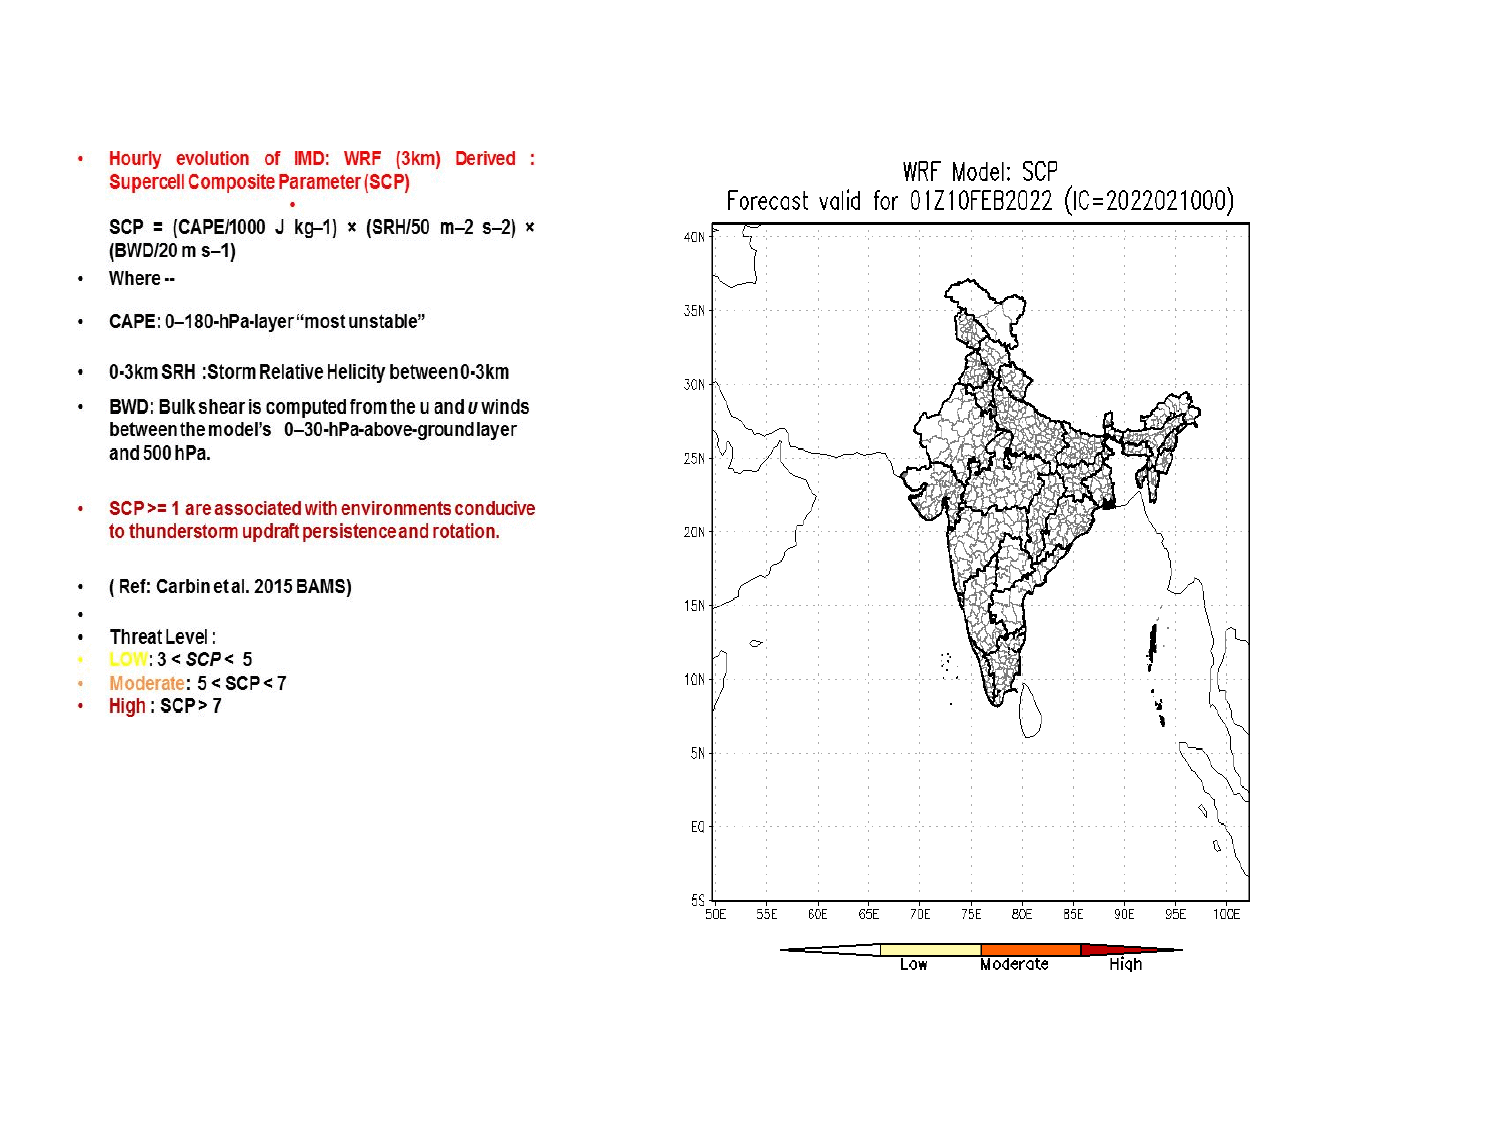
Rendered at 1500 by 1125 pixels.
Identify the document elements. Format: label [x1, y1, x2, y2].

picture [74, 149, 1426, 976]
